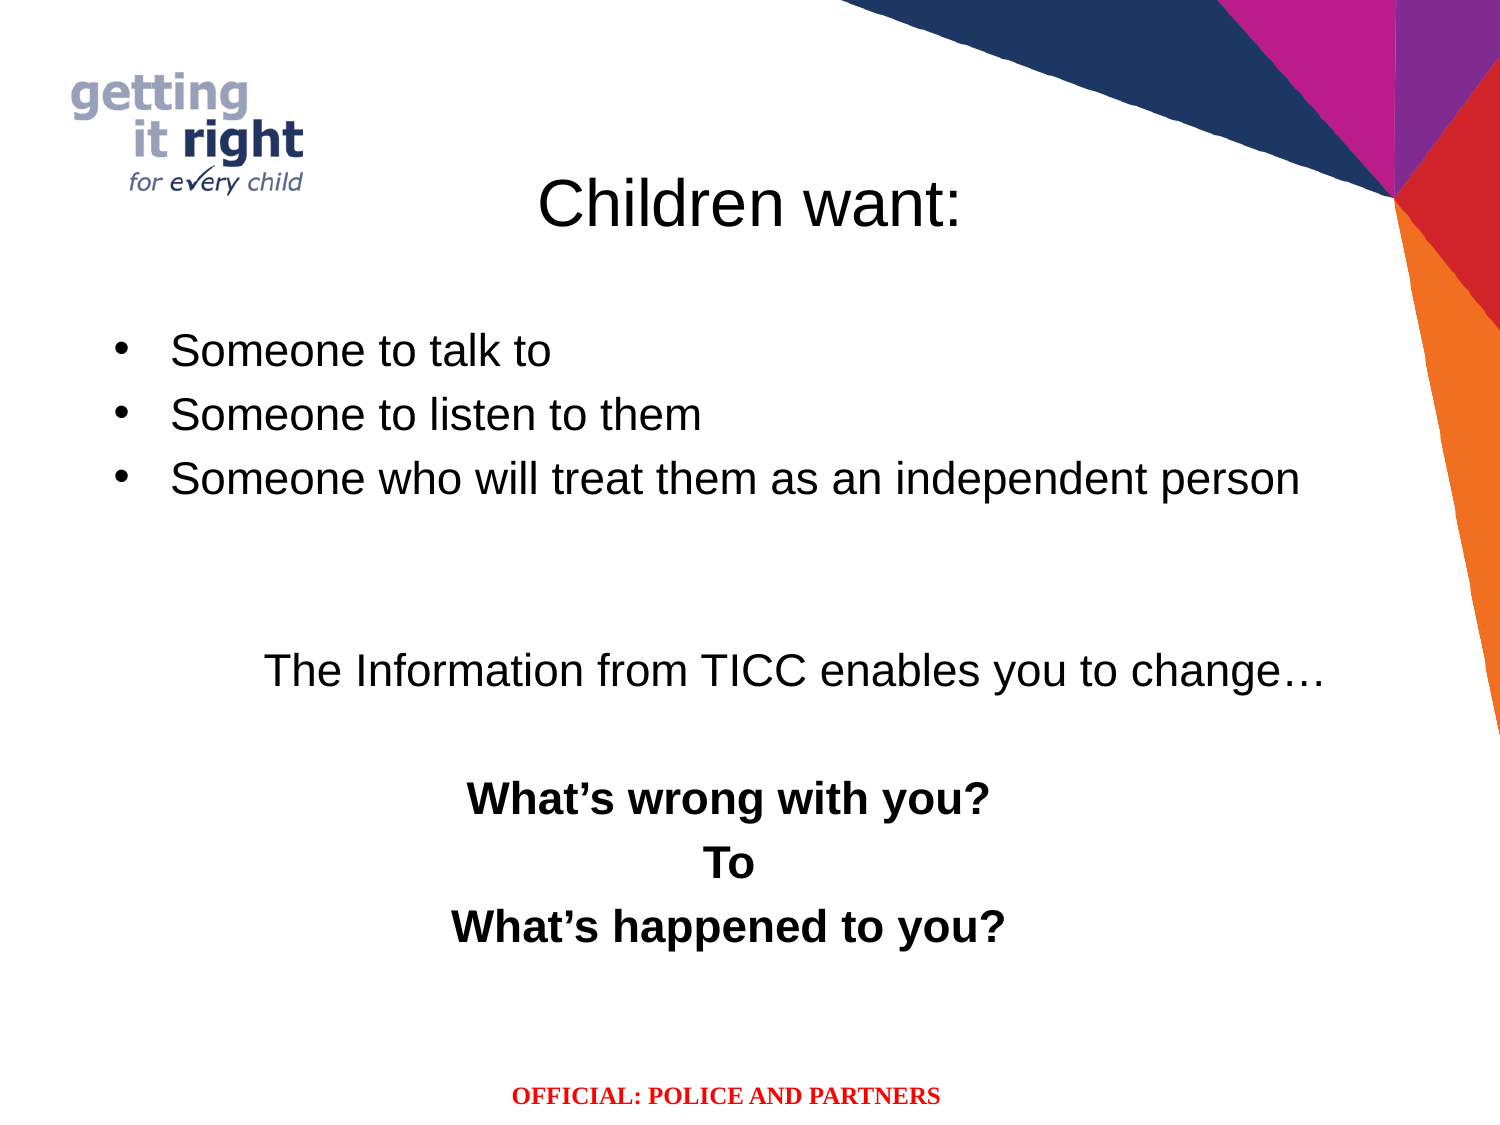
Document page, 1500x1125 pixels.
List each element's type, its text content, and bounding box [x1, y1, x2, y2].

list Someone to talk to Someone to listen to them Someone who will treat them as an independent person The Information from TICC enables you to change… What’s wrong with you? To What’s happened to you? [98, 312, 1360, 1125]
title Children want: [103, 152, 1397, 269]
footer OFFICIAL: POLICE AND PARTNERS [496, 1042, 1004, 1103]
picture [0, 0, 1500, 1125]
